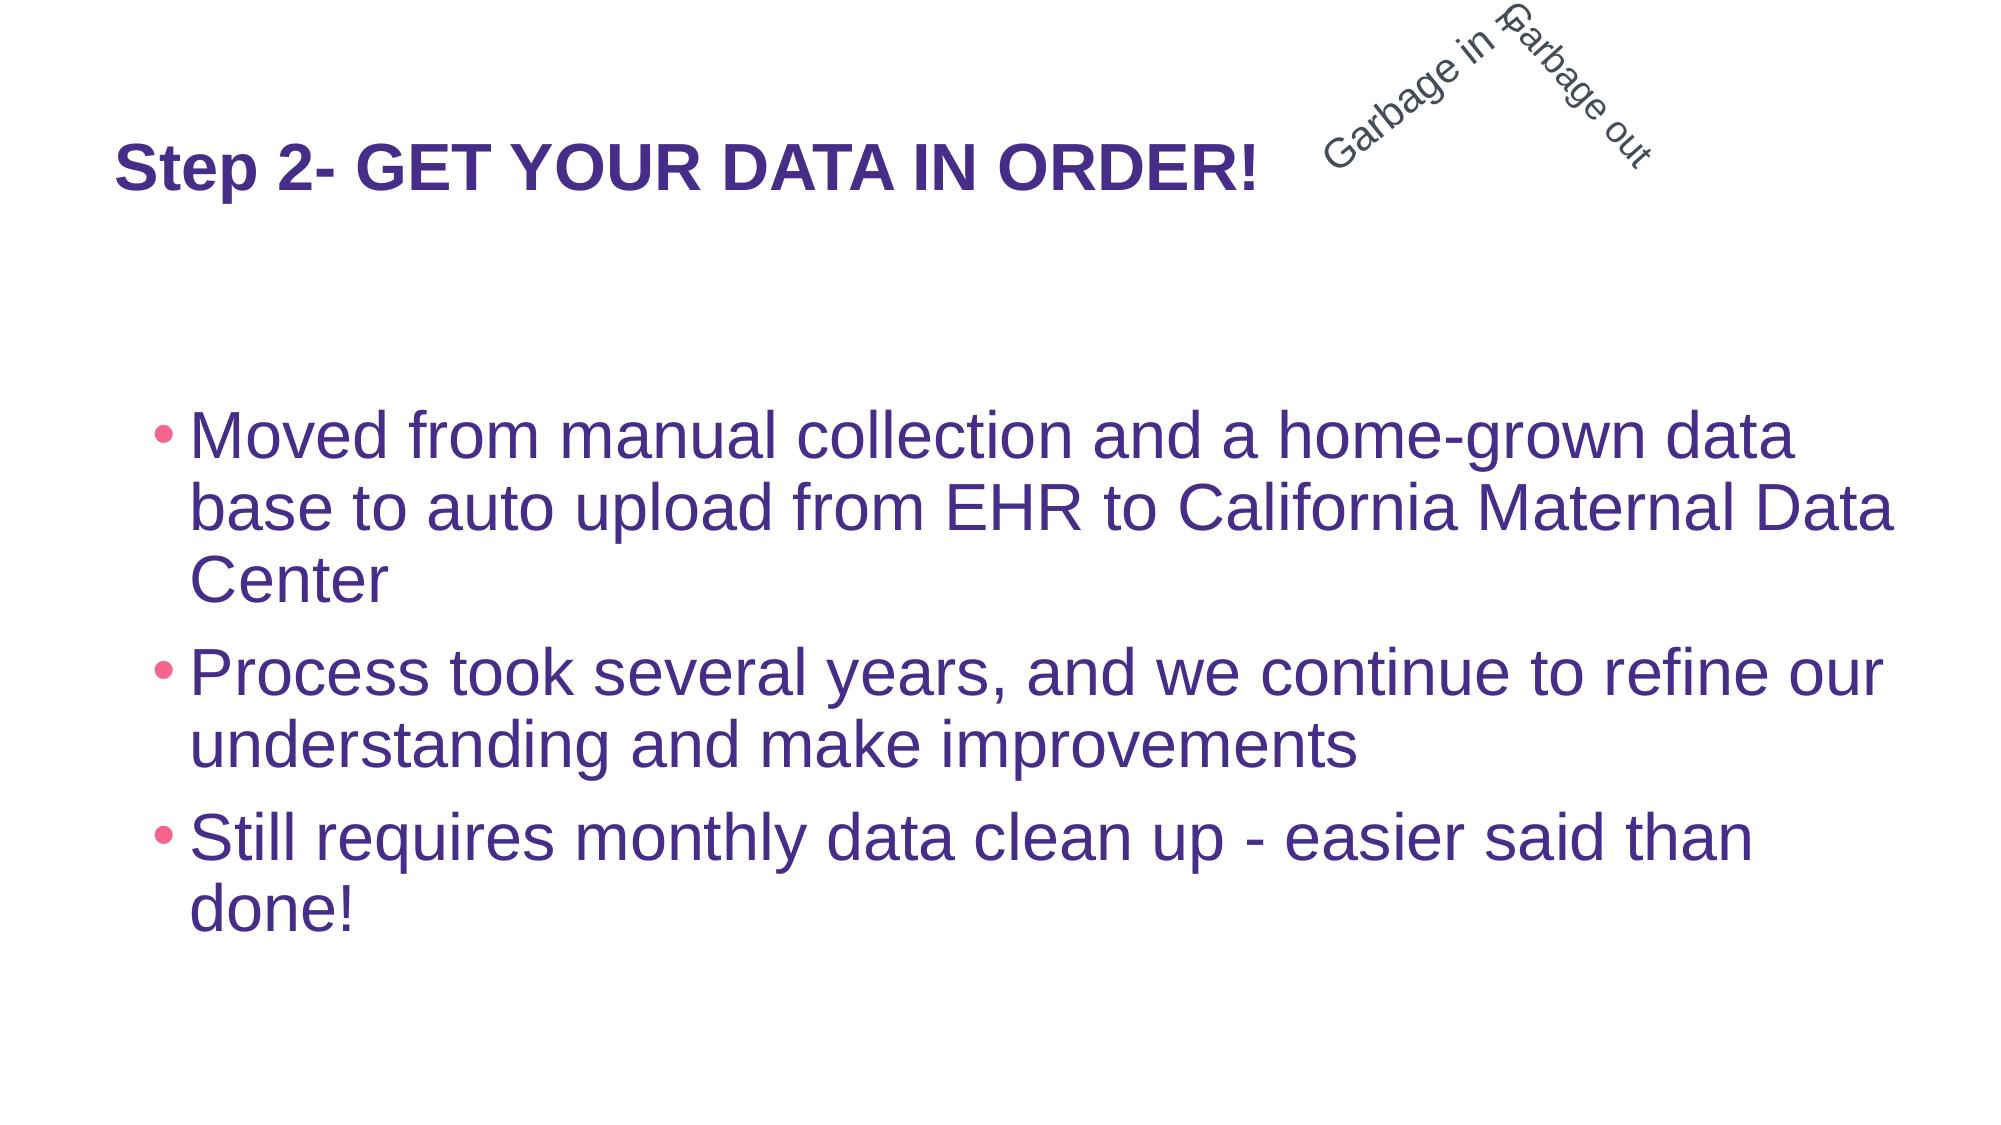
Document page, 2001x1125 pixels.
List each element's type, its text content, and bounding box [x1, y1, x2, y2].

list Moved from manual collection and a home-grown data base to auto upload from EHR to California Maternal Data Center Process took several years, and we continue to refine our understanding and make improvements Still requires monthly data clean up - easier said than done! [137, 393, 1913, 971]
title Step 2- GET YOUR DATA IN ORDER! [99, 59, 1900, 278]
text_box Garbage in = [1294, 0, 1512, 197]
text_box Garbage out [1477, 0, 1681, 192]
